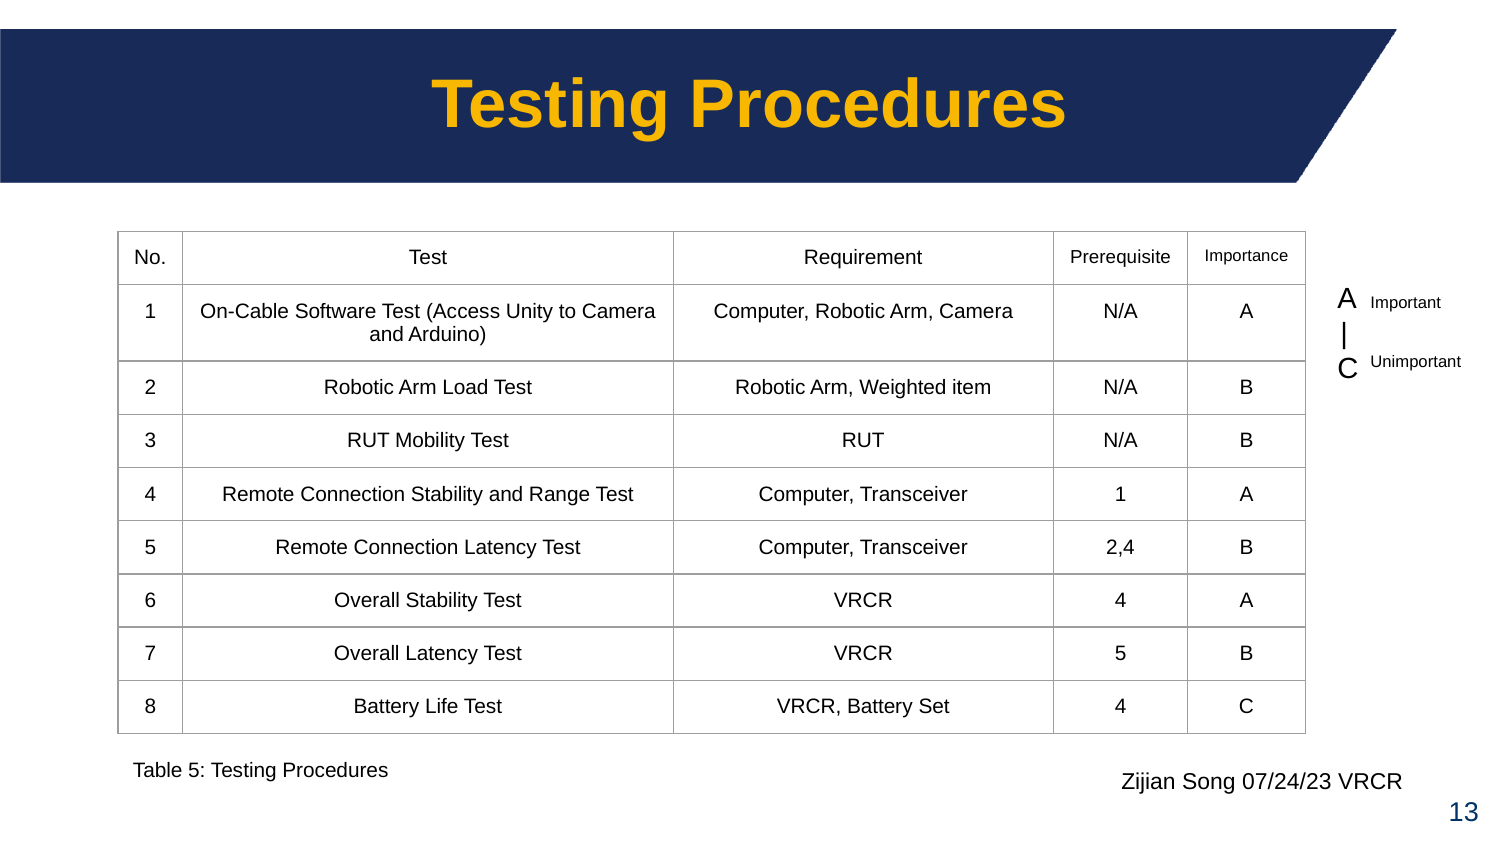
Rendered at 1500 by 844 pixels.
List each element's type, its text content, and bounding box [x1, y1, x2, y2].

table_cell Computer, Transceiver [674, 521, 1053, 573]
table_header Prerequisite [1054, 232, 1187, 284]
table_cell B [1188, 362, 1305, 414]
table_header No. [119, 232, 182, 284]
table_cell Battery Life Test [183, 681, 673, 733]
text_box Zijian Song 07/24/23 VRCR [1106, 751, 1419, 808]
table_header Importance [1188, 232, 1305, 284]
table_cell A [1188, 575, 1305, 626]
text_box Table 5: Testing Procedures [117, 741, 483, 792]
table_cell Overall Latency Test [183, 628, 673, 680]
table_cell 8 [119, 681, 182, 733]
picture [0, 29, 1397, 183]
table_cell B [1188, 628, 1305, 680]
table_header Test [183, 232, 673, 284]
table_cell 5 [119, 521, 182, 573]
table_cell B [1188, 521, 1305, 573]
table_cell B [1188, 415, 1305, 467]
table_cell 2,4 [1054, 521, 1187, 573]
table_cell VRCR [674, 575, 1053, 626]
table_cell Remote Connection Latency Test [183, 521, 673, 573]
table_cell RUT Mobility Test [183, 415, 673, 467]
table_cell Overall Stability Test [183, 575, 673, 626]
text_box A | C [1322, 264, 1367, 403]
slide_number ‹#› [1403, 779, 1494, 844]
table_cell Robotic Arm Load Test [183, 362, 673, 414]
table_cell A [1188, 468, 1305, 520]
table_cell A [1188, 285, 1305, 360]
text_box Important Unimportant [1355, 276, 1486, 391]
table_cell 6 [119, 575, 182, 626]
table_cell 7 [119, 628, 182, 680]
table_cell 5 [1054, 628, 1187, 680]
table_cell 3 [119, 415, 182, 467]
table_cell Computer, Transceiver [674, 468, 1053, 520]
table_cell Robotic Arm, Weighted item [674, 362, 1053, 414]
table_cell 4 [1054, 681, 1187, 733]
table_cell N/A [1054, 285, 1187, 360]
table_cell On-Cable Software Test (Access Unity to Camera and Arduino) [183, 285, 673, 360]
table_cell N/A [1054, 415, 1187, 467]
table_cell 4 [1054, 575, 1187, 626]
table_cell N/A [1054, 362, 1187, 414]
table_cell Computer, Robotic Arm, Camera [674, 285, 1053, 360]
table_cell RUT [674, 415, 1053, 467]
table_cell C [1188, 681, 1305, 733]
table_cell 4 [119, 468, 182, 520]
table_header Requirement [674, 232, 1053, 284]
table_cell 2 [119, 362, 182, 414]
table_cell Remote Connection Stability and Range Test [183, 468, 673, 520]
table_cell 1 [1054, 468, 1187, 520]
title Testing Procedures [103, 44, 1397, 166]
table_cell VRCR [674, 628, 1053, 680]
table_cell 1 [119, 285, 182, 360]
table_cell VRCR, Battery Set [674, 681, 1053, 733]
